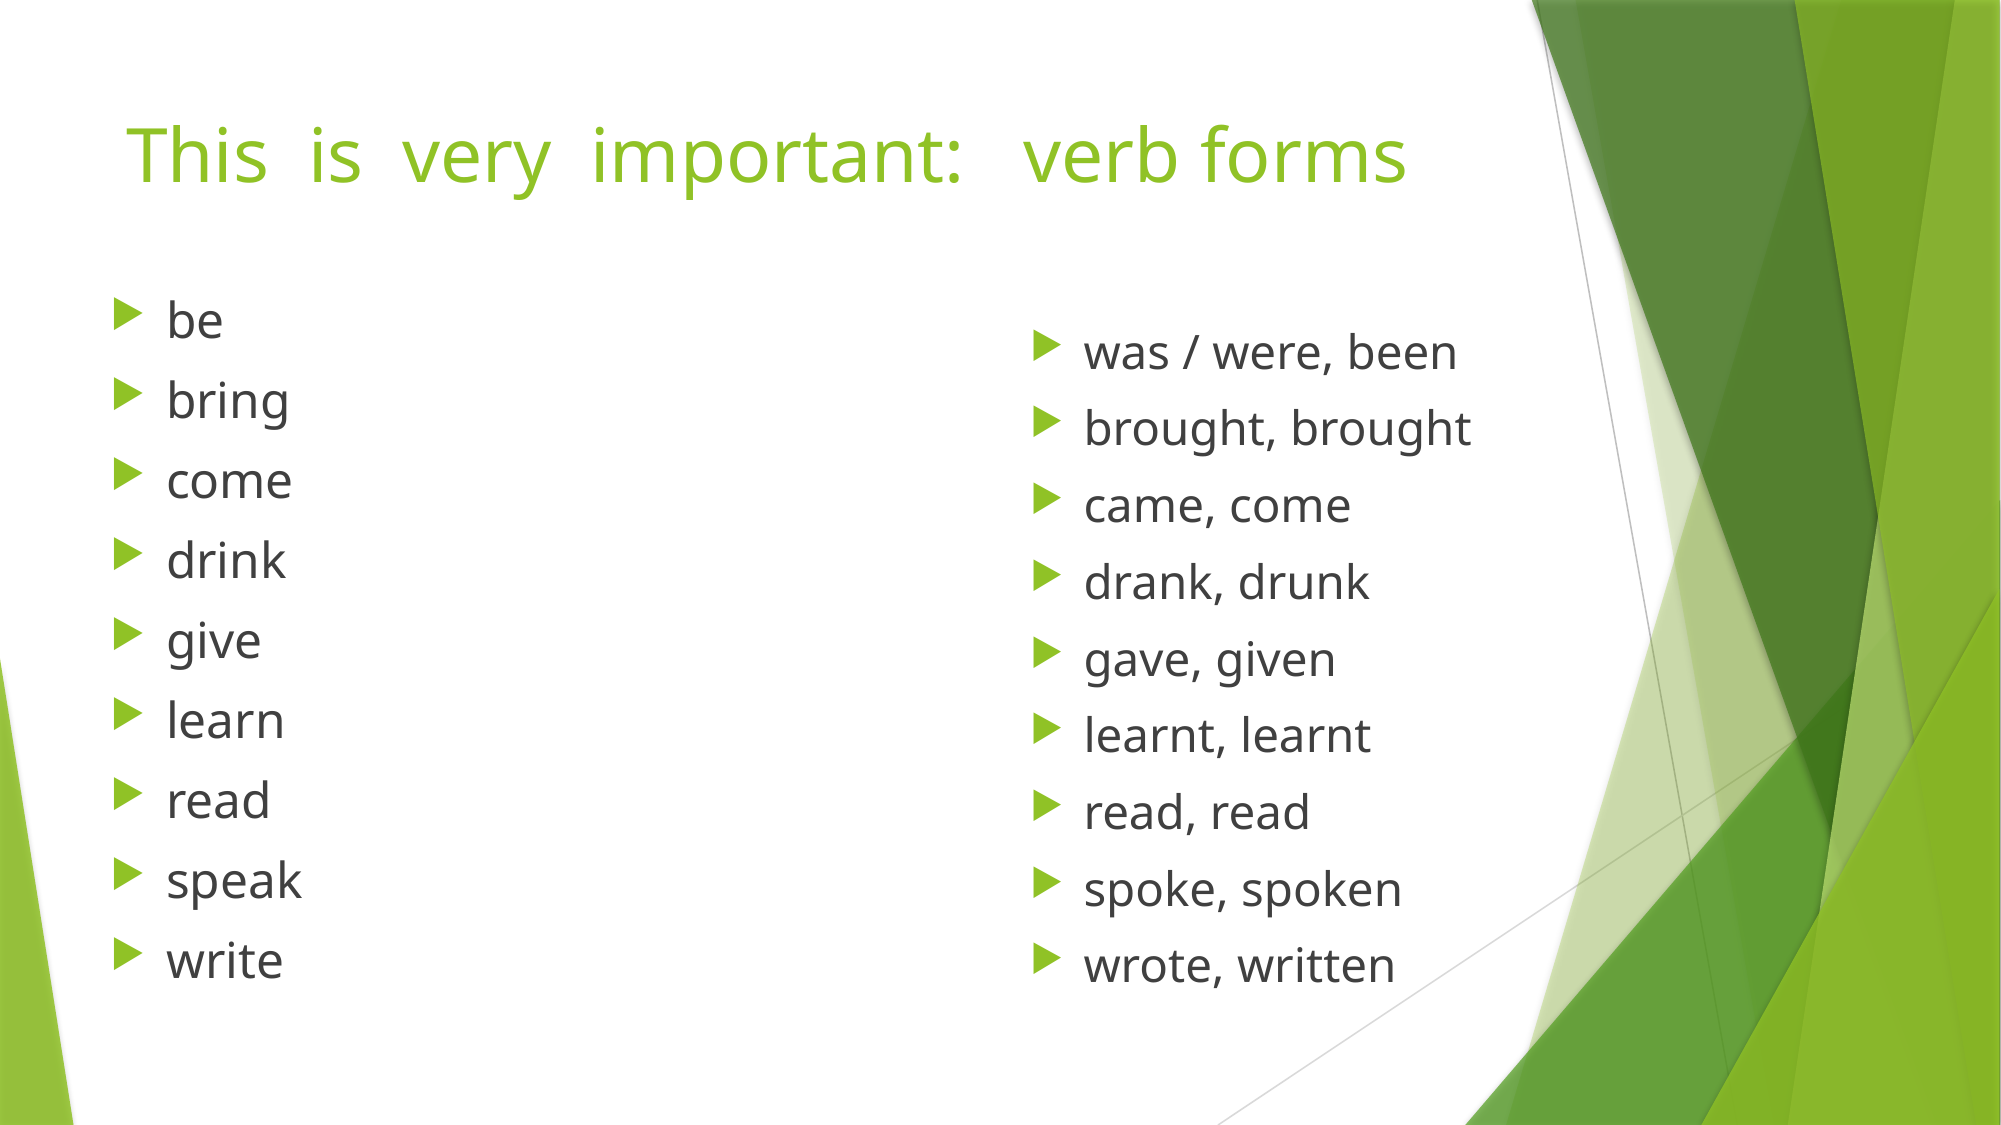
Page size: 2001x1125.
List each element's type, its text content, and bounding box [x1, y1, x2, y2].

list be bring come drink give learn read speak write [95, 281, 985, 1004]
title This is very important: verb forms [111, 99, 1522, 317]
list was / were, been brought, brought came, come drank, drunk gave, given learnt, learnt read, read spoke, spoken wrote, written [1015, 314, 1905, 1004]
